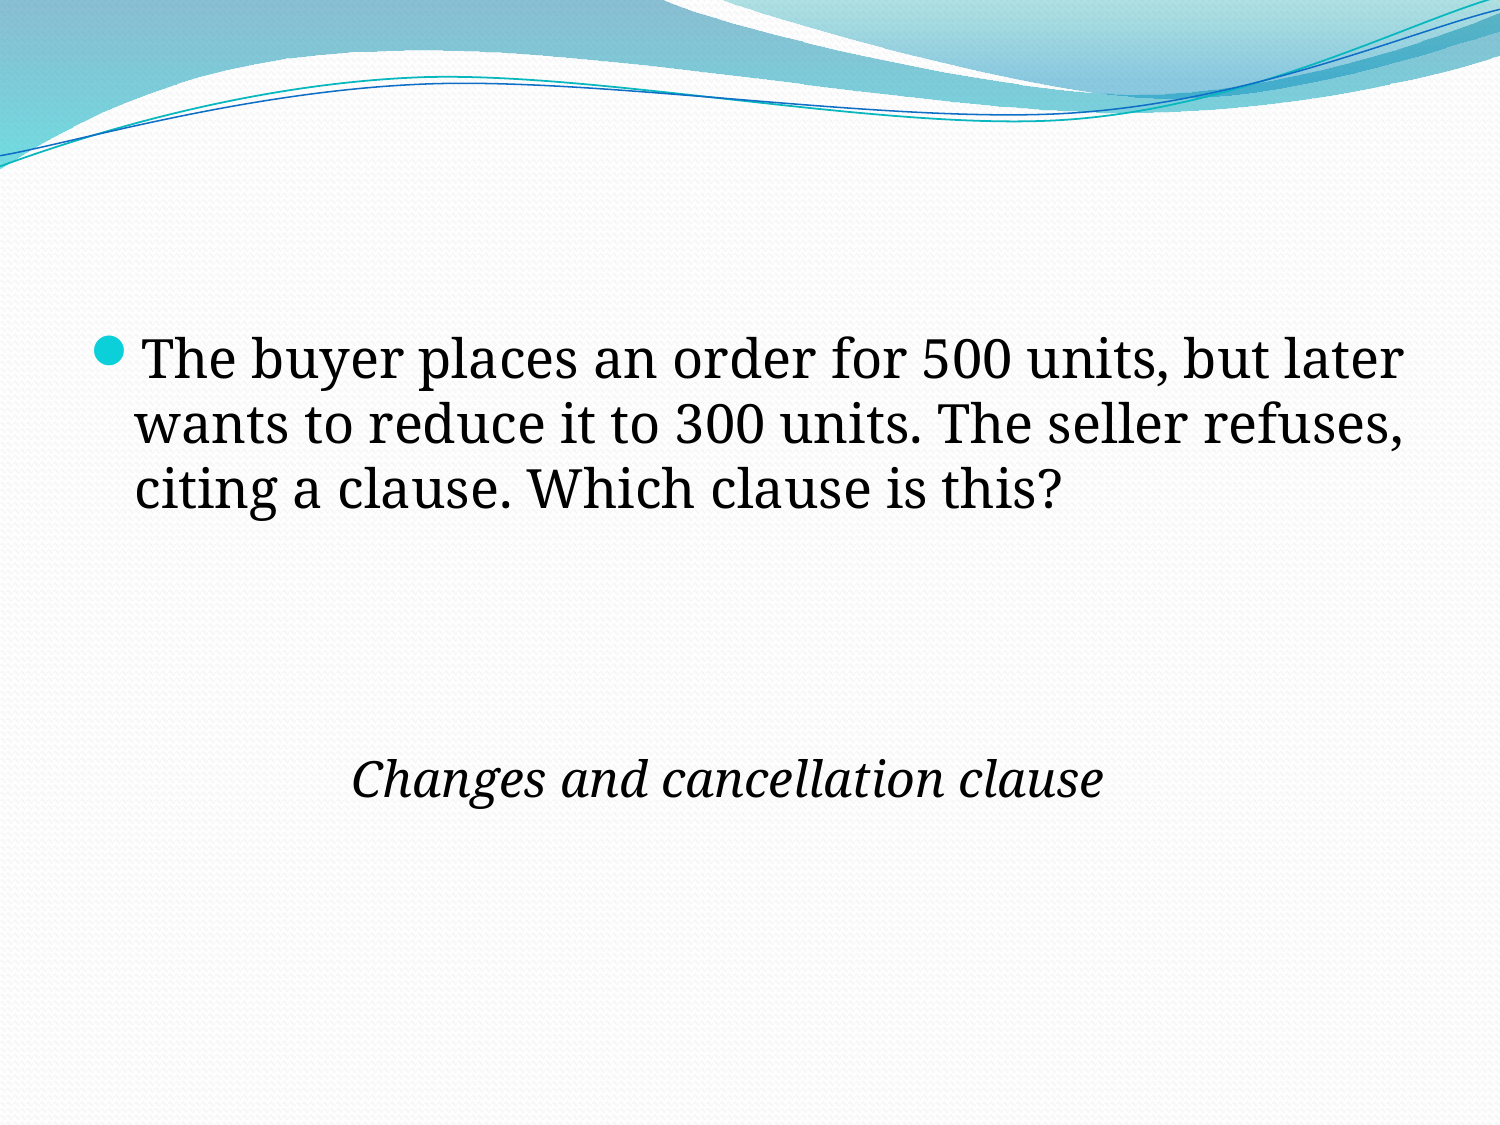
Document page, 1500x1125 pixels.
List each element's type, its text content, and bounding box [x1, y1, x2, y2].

list The buyer places an order for 500 units, but later wants to reduce it to 300 units. The seller refuses, citing a clause. Which clause is this? [75, 317, 1425, 1038]
text_box Changes and cancellation clause [336, 739, 1176, 815]
